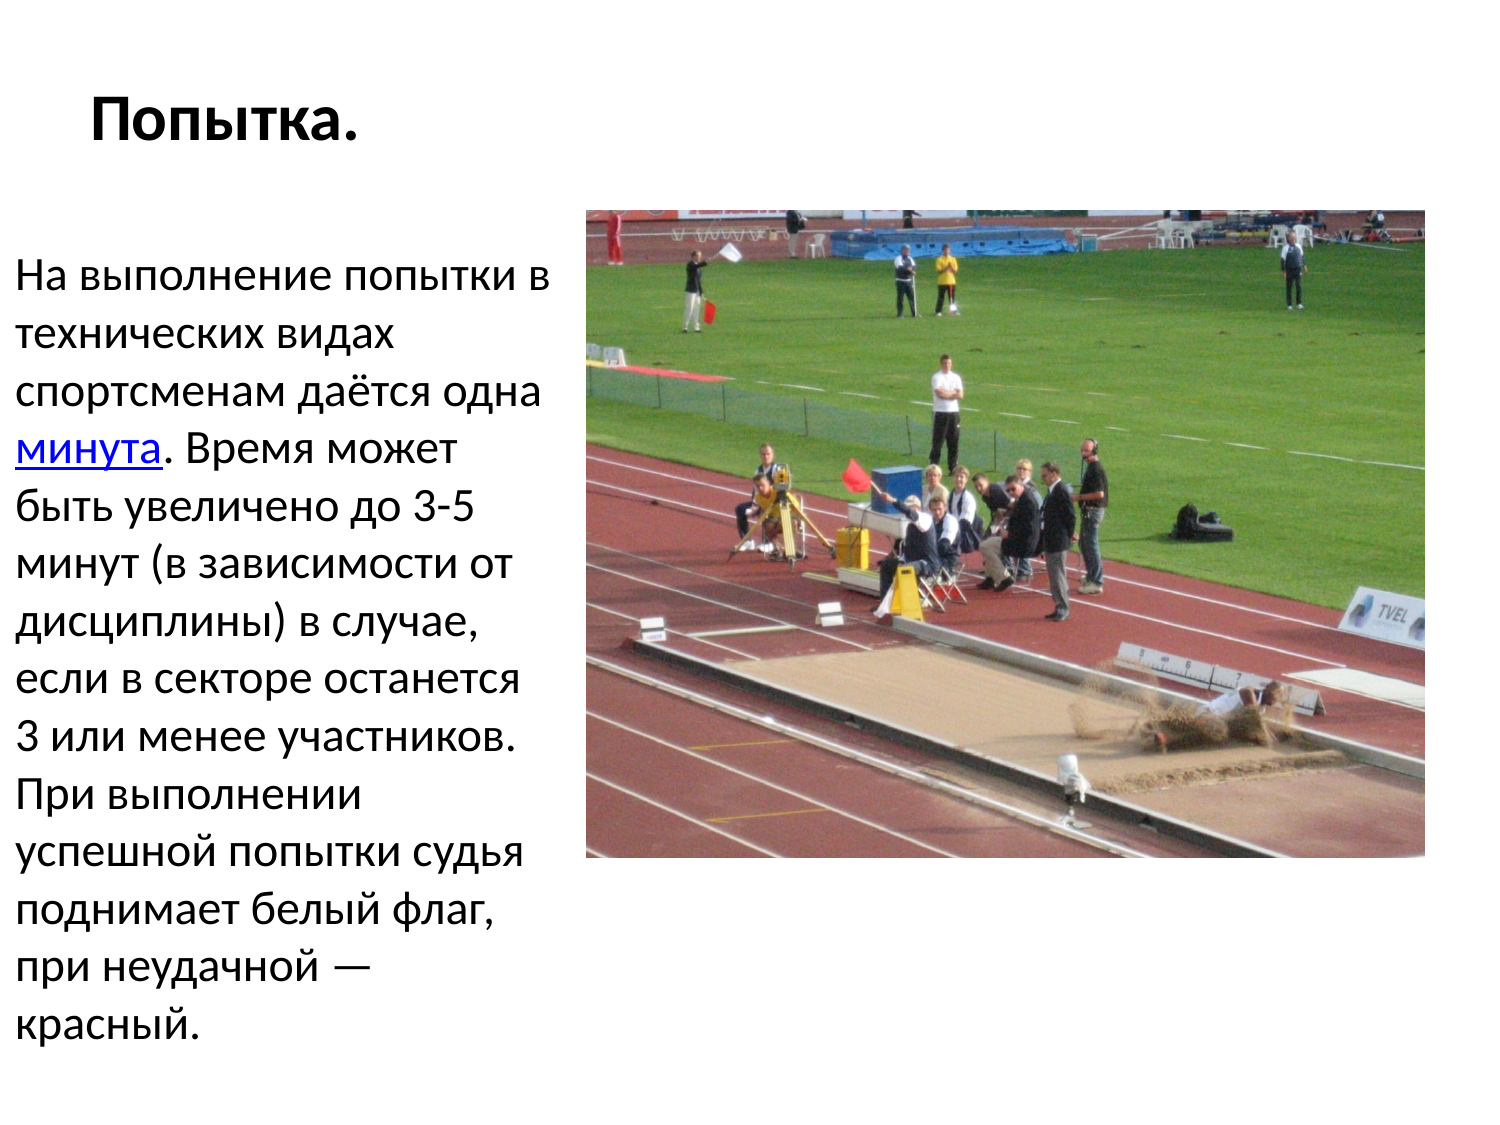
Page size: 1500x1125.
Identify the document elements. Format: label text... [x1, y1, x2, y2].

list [586, 210, 1426, 859]
title Попытка. [75, 44, 569, 161]
list На выполнение попытки в технических видах спортсменам даётся одна минута. Время может быть увеличено до 3-5 минут (в зависимости от дисциплины) в случае, если в секторе останется 3 или менее участников. При выполнении успешной попытки судья поднимает белый флаг, при неудачной — красный. [0, 235, 569, 1125]
